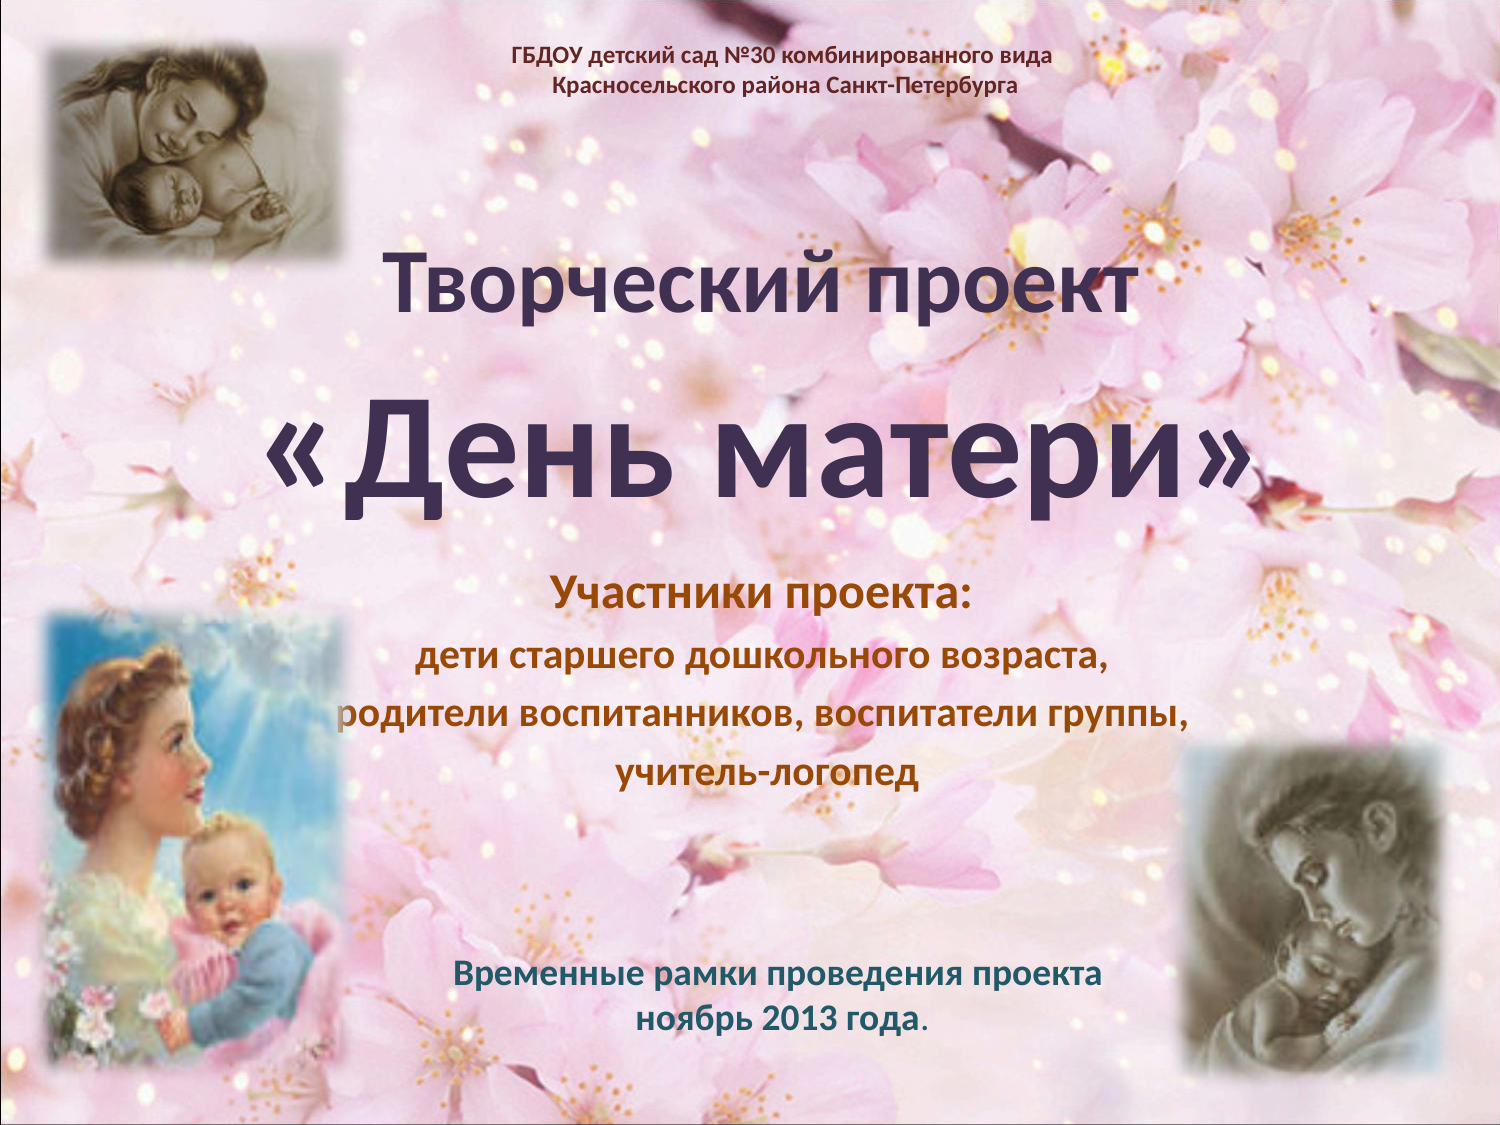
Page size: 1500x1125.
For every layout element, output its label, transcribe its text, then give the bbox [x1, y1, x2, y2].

subtitle Участники проекта: дети старшего дошкольного возраста, родители воспитанников, воспитатели группы, учитель-логопед [241, 550, 1293, 953]
text_box Временные рамки проведения проекта ноябрь 2013 года. [407, 940, 1158, 1046]
title Творческий проект «День матери» [123, 255, 1400, 497]
text_box ГБДОУ детский сад №30 комбинированного вида Красносельского района Санкт-Петербурга [360, 30, 1329, 106]
picture [0, 0, 1500, 1125]
